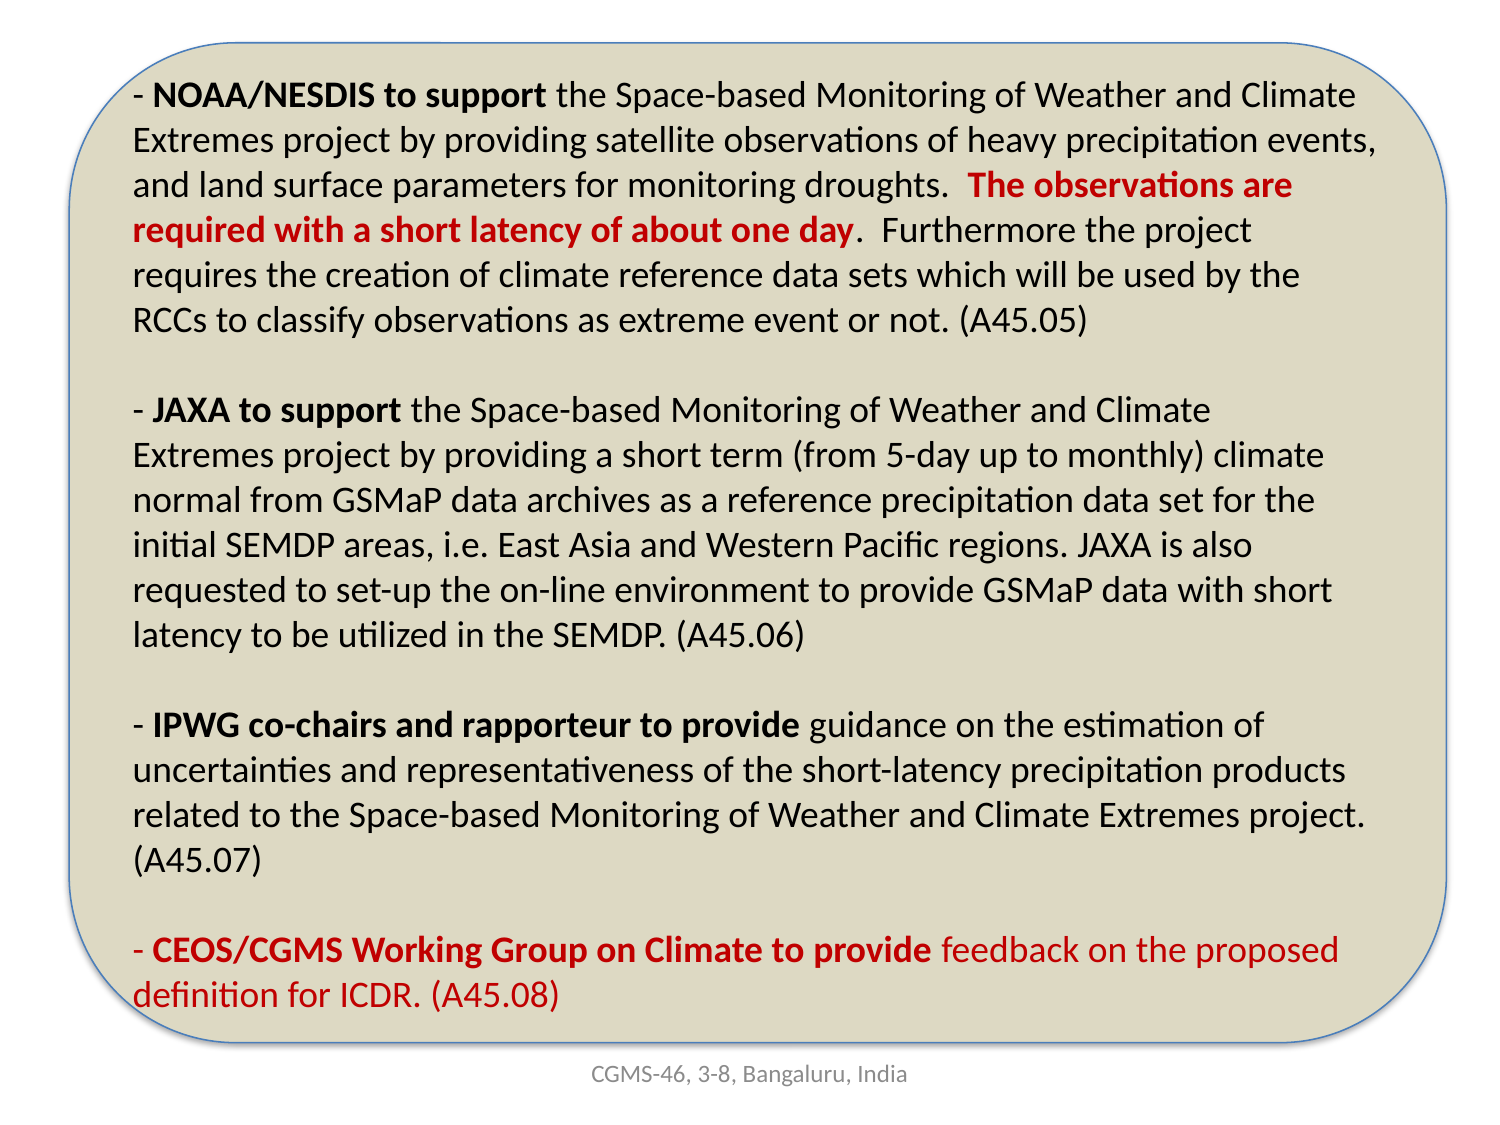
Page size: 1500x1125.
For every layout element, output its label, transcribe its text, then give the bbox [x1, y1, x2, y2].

text_box - NOAA/NESDIS to support the Space-based Monitoring of Weather and Climate Extremes project by providing satellite observations of heavy precipitation events, and land surface parameters for monitoring droughts. The observations are required with a short latency of about one day. Furthermore the project requires the creation of climate reference data sets which will be used by the RCCs to classify observations as extreme event or not. (A45.05) - JAXA to support the Space-based Monitoring of Weather and Climate Extremes project by providing a short term (from 5-day up to monthly) climate normal from GSMaP data archives as a reference precipitation data set for the initial SEMDP areas, i.e. East Asia and Western Pacific regions. JAXA is also requested to set-up the on-line environment to provide GSMaP data with short latency to be utilized in the SEMDP. (A45.06) - IPWG co-chairs and rapporteur to provide guidance on the estimation of uncertainties and representativeness of the short-latency precipitation products related to the Space-based Monitoring of Weather and Climate Extremes project. (A45.07) - CEOS/CGMS Working Group on Climate to provide feedback on the proposed definition for ICDR. (A45.08) [68, 41, 1448, 1044]
footer CGMS-46, 3-8, Bangaluru, India [512, 1051, 988, 1103]
